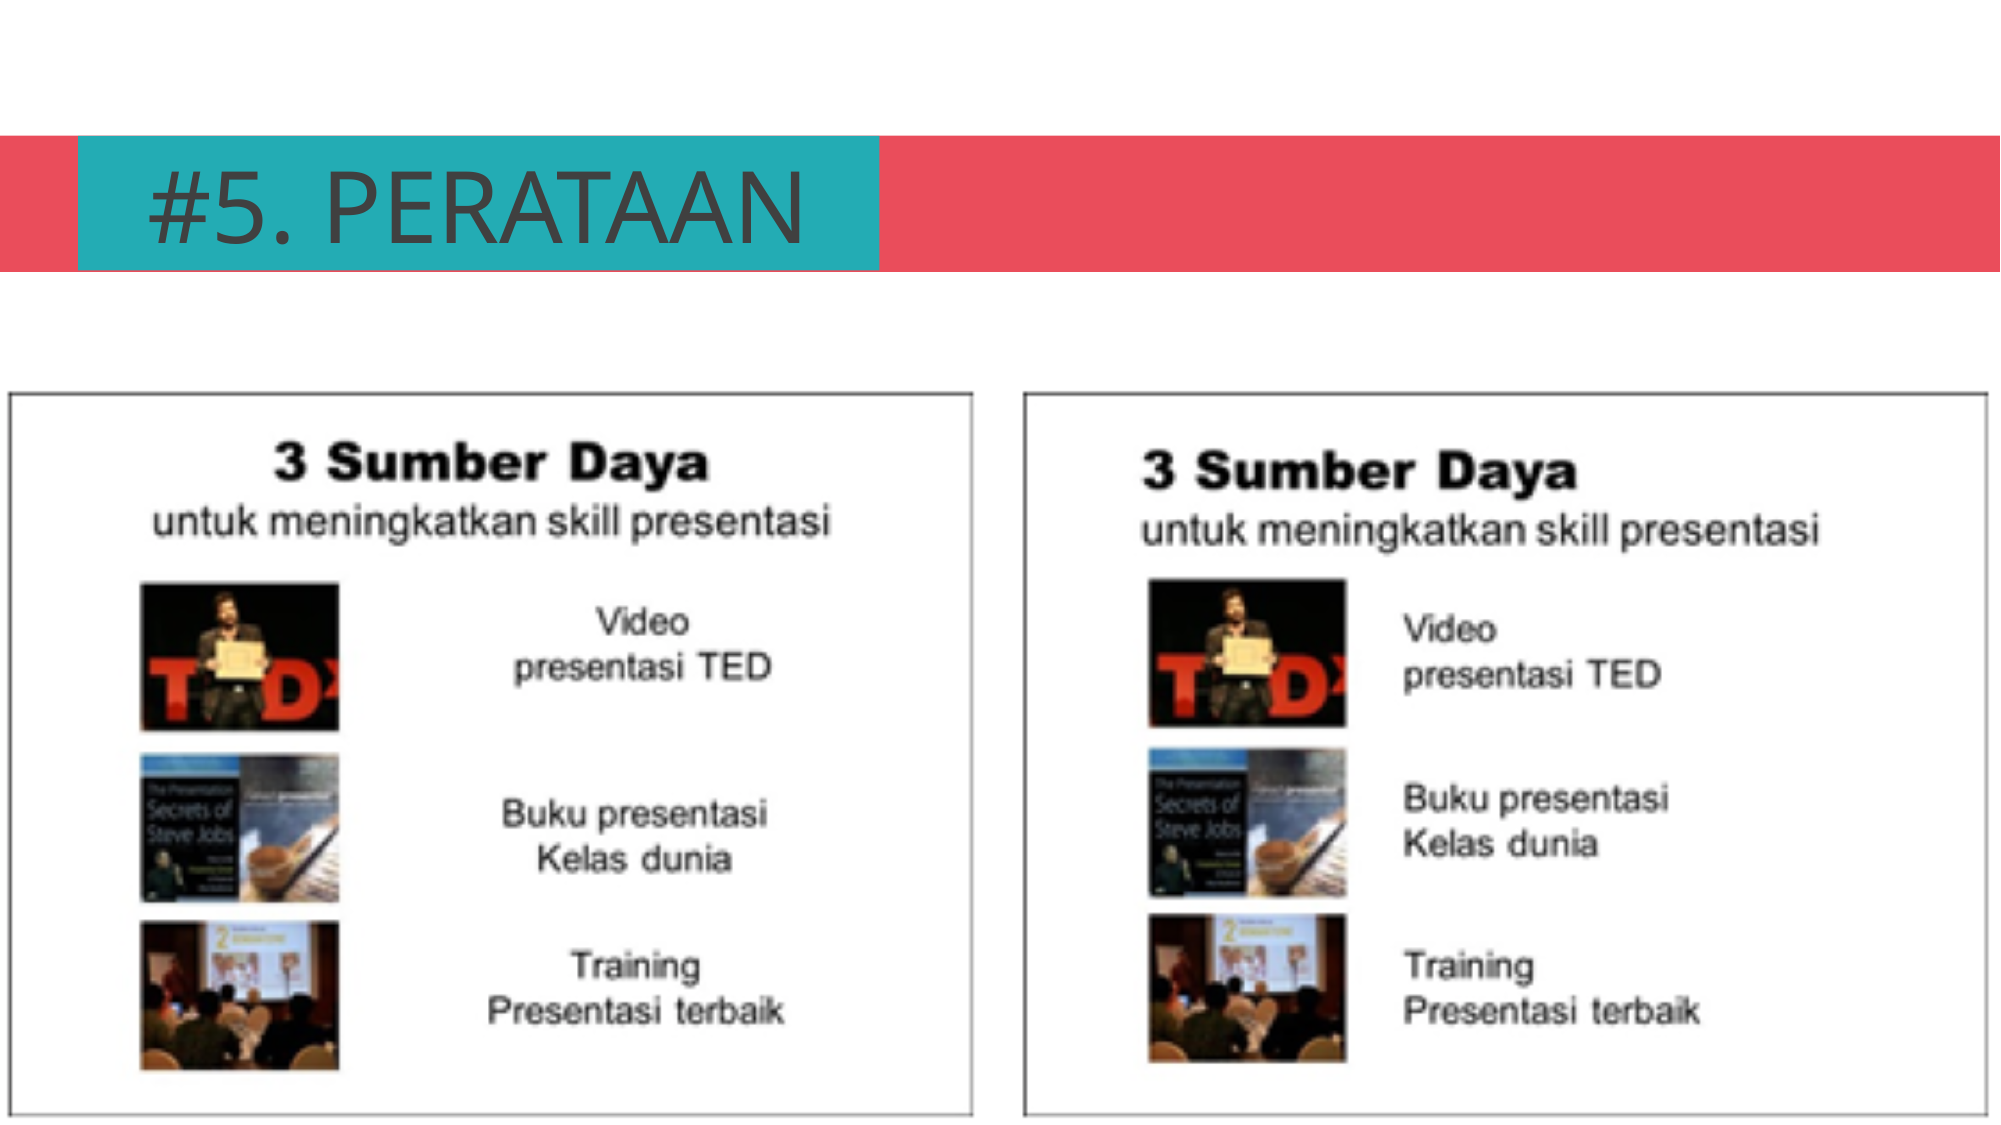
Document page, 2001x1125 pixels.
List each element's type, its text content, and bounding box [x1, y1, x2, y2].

text_box [0, 135, 2000, 272]
picture [0, 379, 2000, 1125]
text_box #5. PERATAAN [78, 135, 880, 271]
